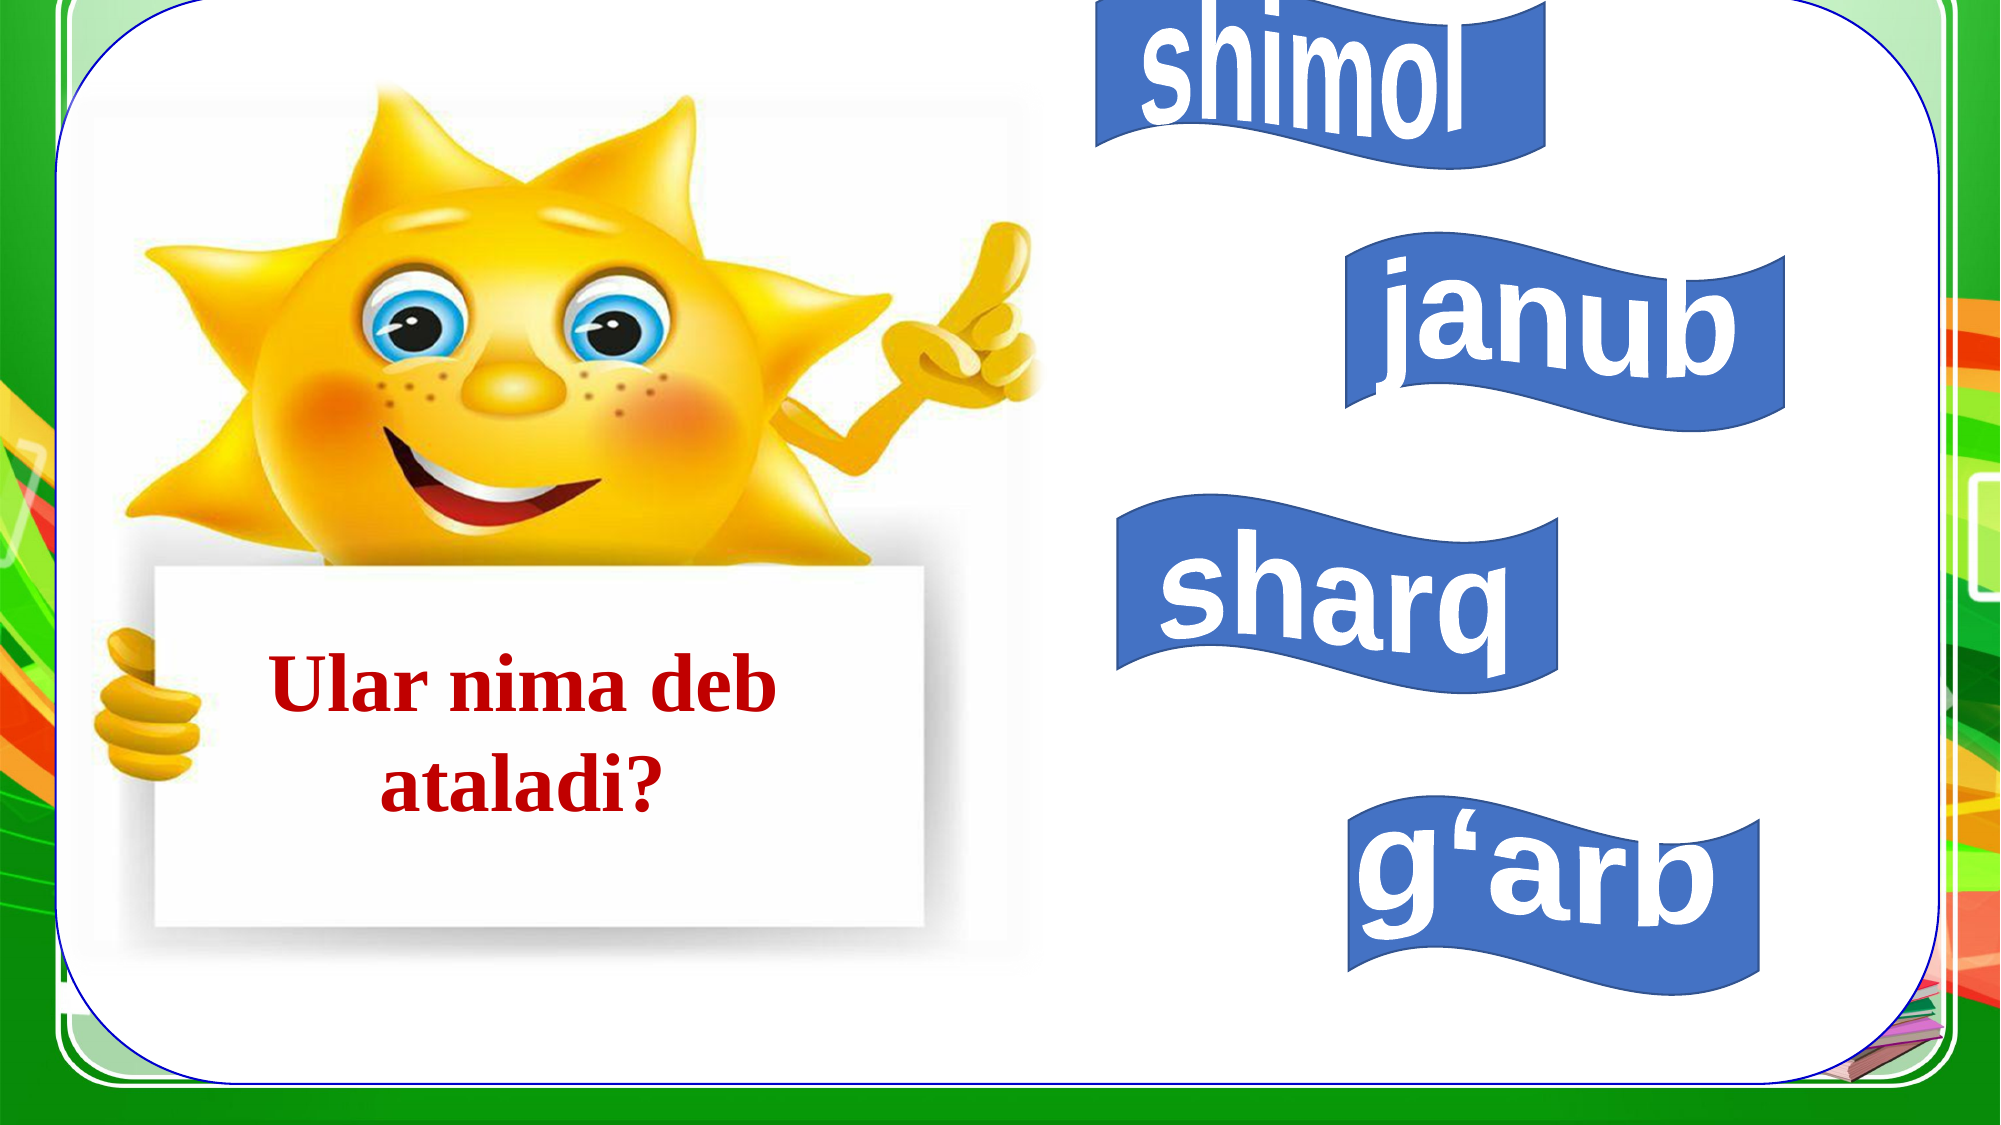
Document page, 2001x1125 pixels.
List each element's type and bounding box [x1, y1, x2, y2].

picture [0, 0, 2000, 1125]
list [49, 74, 1051, 983]
